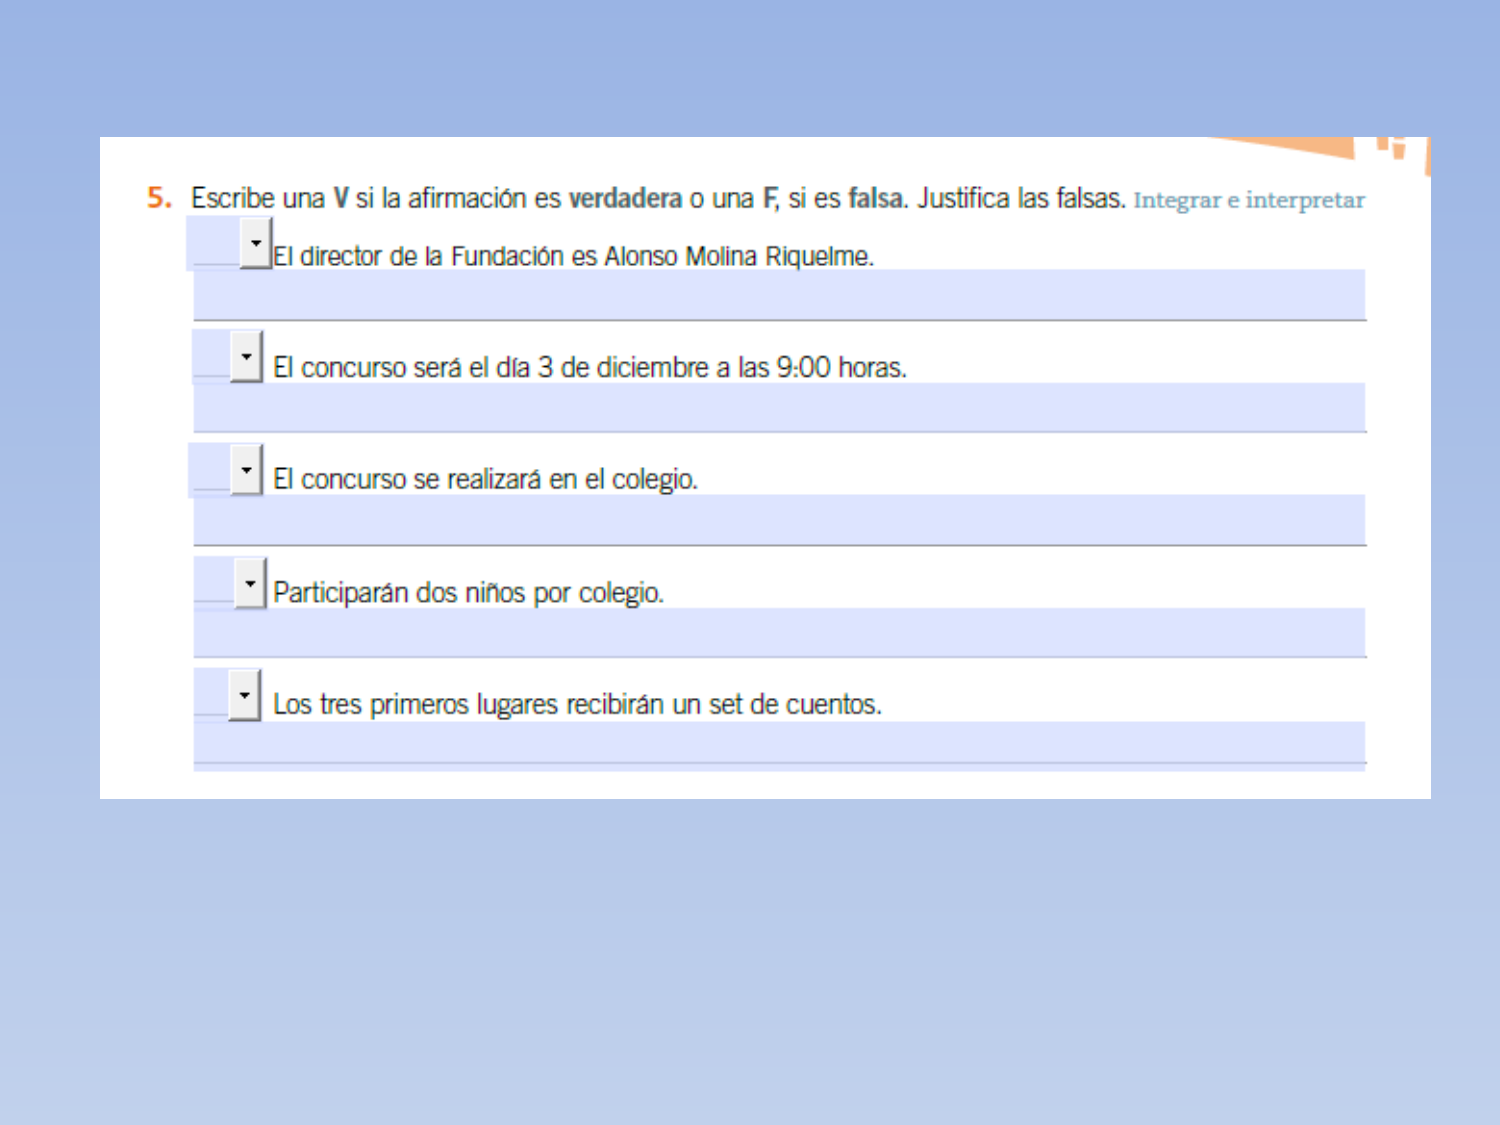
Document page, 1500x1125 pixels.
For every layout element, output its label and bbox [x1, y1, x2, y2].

picture [100, 136, 1432, 799]
